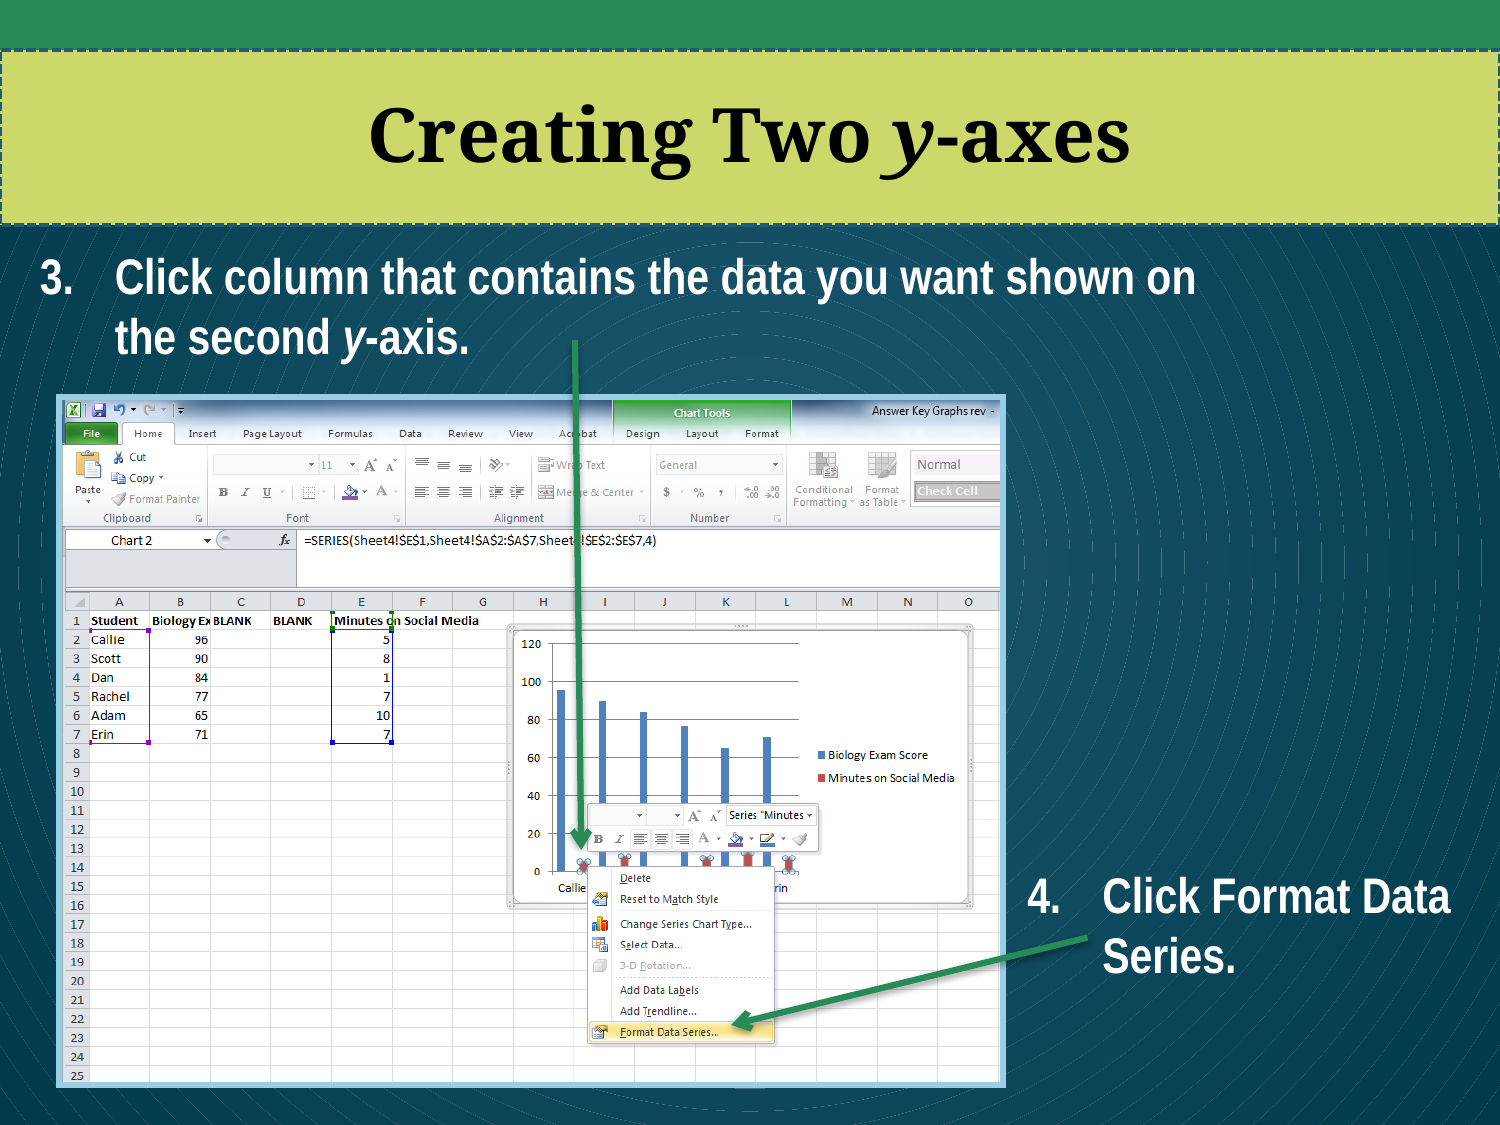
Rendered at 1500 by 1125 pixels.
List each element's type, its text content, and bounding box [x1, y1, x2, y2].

text_box [0, 48, 1500, 227]
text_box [731, 937, 1088, 1026]
text_box Creating Two y-axes [74, 75, 1425, 263]
picture [276, 1088, 313, 1093]
text_box Click Format Data Series. [1012, 856, 1500, 992]
text_box [0, 0, 1500, 50]
picture [62, 399, 1001, 1083]
text_box Click column that contains the data you want shown on the second y-axis. [24, 237, 1263, 373]
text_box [574, 339, 582, 851]
